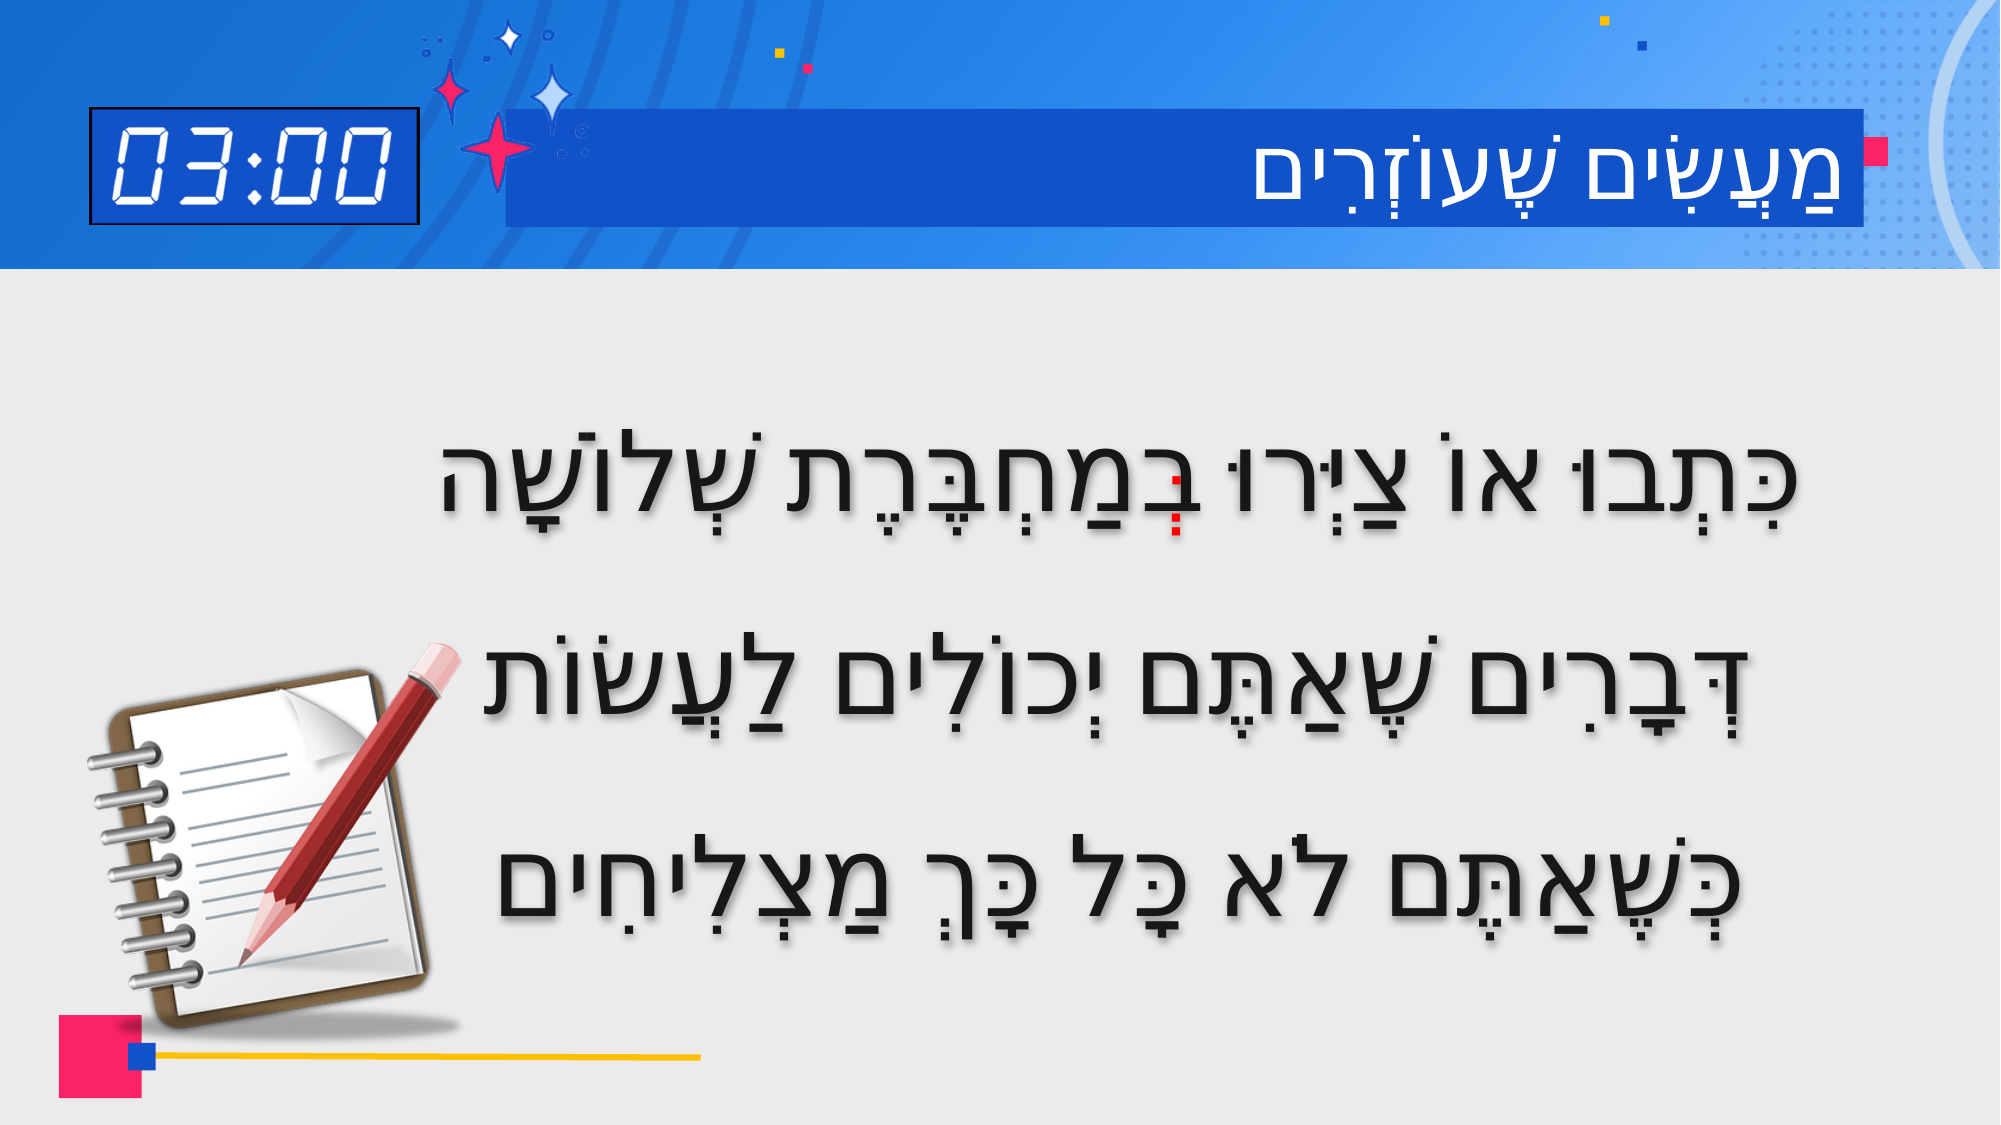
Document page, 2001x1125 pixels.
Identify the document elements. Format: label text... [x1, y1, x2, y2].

picture [87, 643, 469, 1049]
text_box כִּתְבוּ אוֹ צַיְּרוּ בְּמַחְבֶּרֶת שְׁלוֹשָׁה דְּבָרִים שֶׁאַתֶּם יְכוֹלִים לַעֲשׂוֹת כְּשֶׁאַתֶּם לֹא כָּל כָּךְ מַצְלִיחִים [335, 324, 1902, 947]
title מַעֲשִׂים שֶׁעוֹזְרִים [505, 108, 1864, 227]
picture [0, 0, 2000, 269]
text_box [88, 106, 421, 226]
